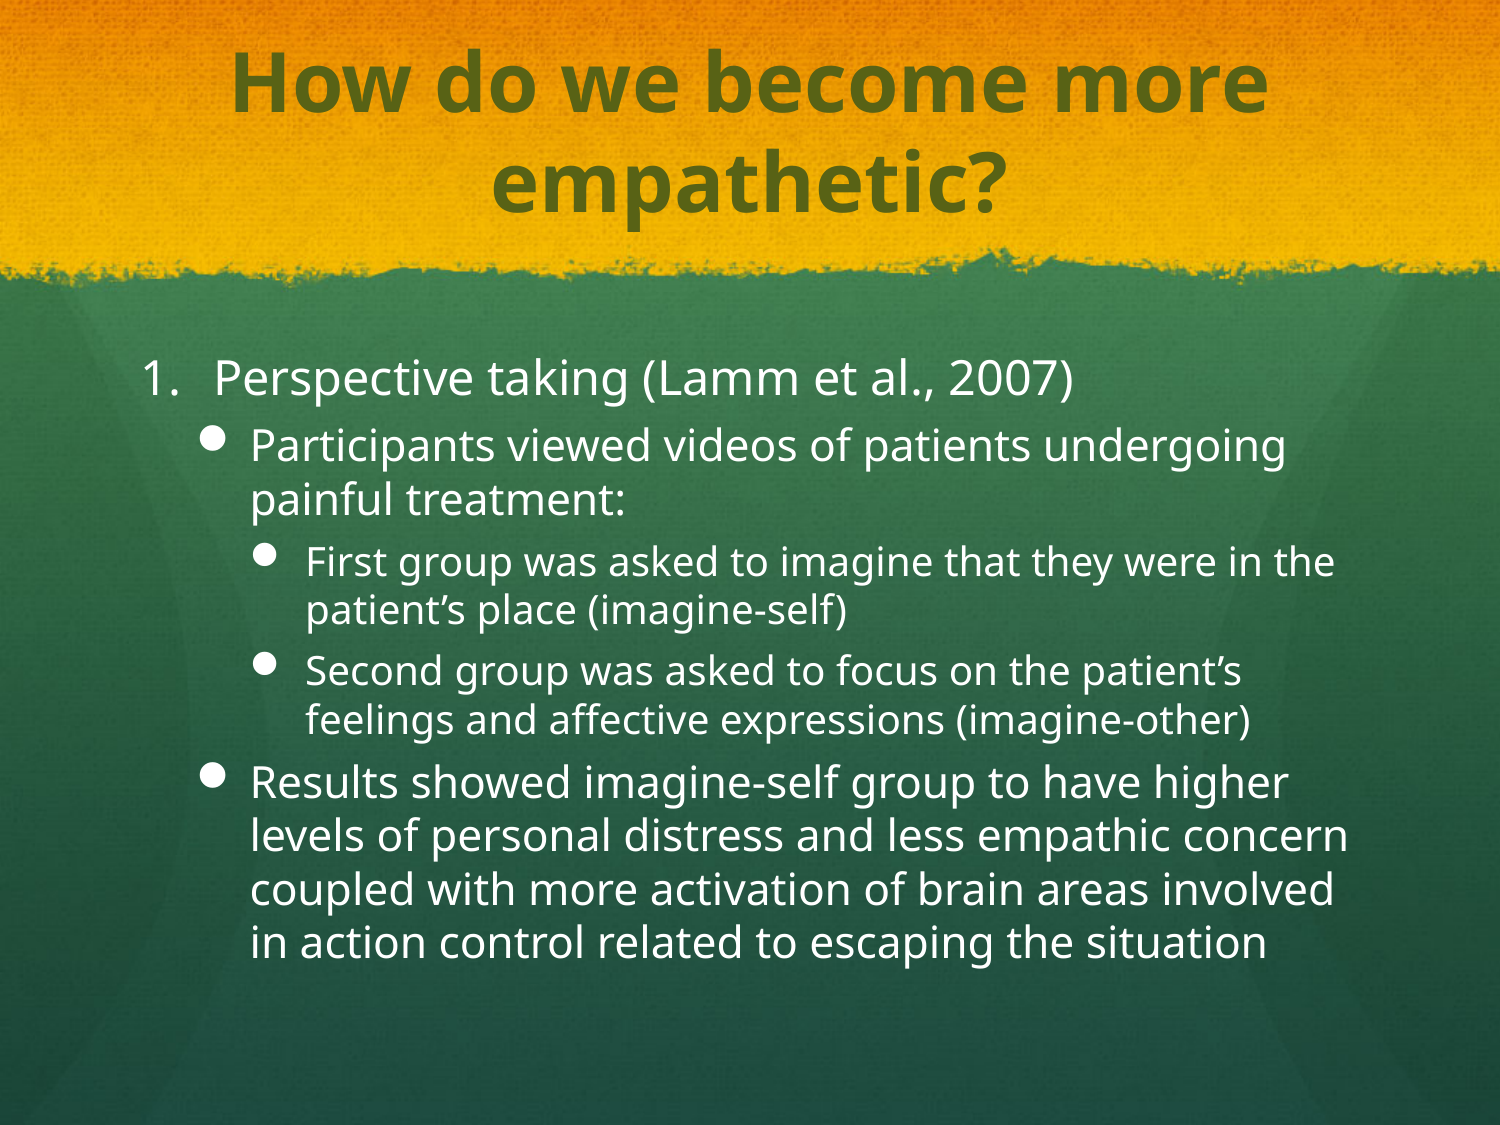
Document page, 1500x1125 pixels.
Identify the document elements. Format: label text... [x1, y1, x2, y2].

picture [0, 0, 1500, 1125]
title How do we become more empathetic? [125, 13, 1375, 246]
list Perspective taking (Lamm et al., 2007) Participants viewed videos of patients undergoing painful treatment: First group was asked to imagine that they were in the patient’s place (imagine-self) Second group was asked to focus on the patient’s feelings and affective expressions (imagine-other) Results showed imagine-self group to have higher levels of personal distress and less empathic concern coupled with more activation of brain areas involved in action control related to escaping the situation [125, 339, 1375, 1026]
